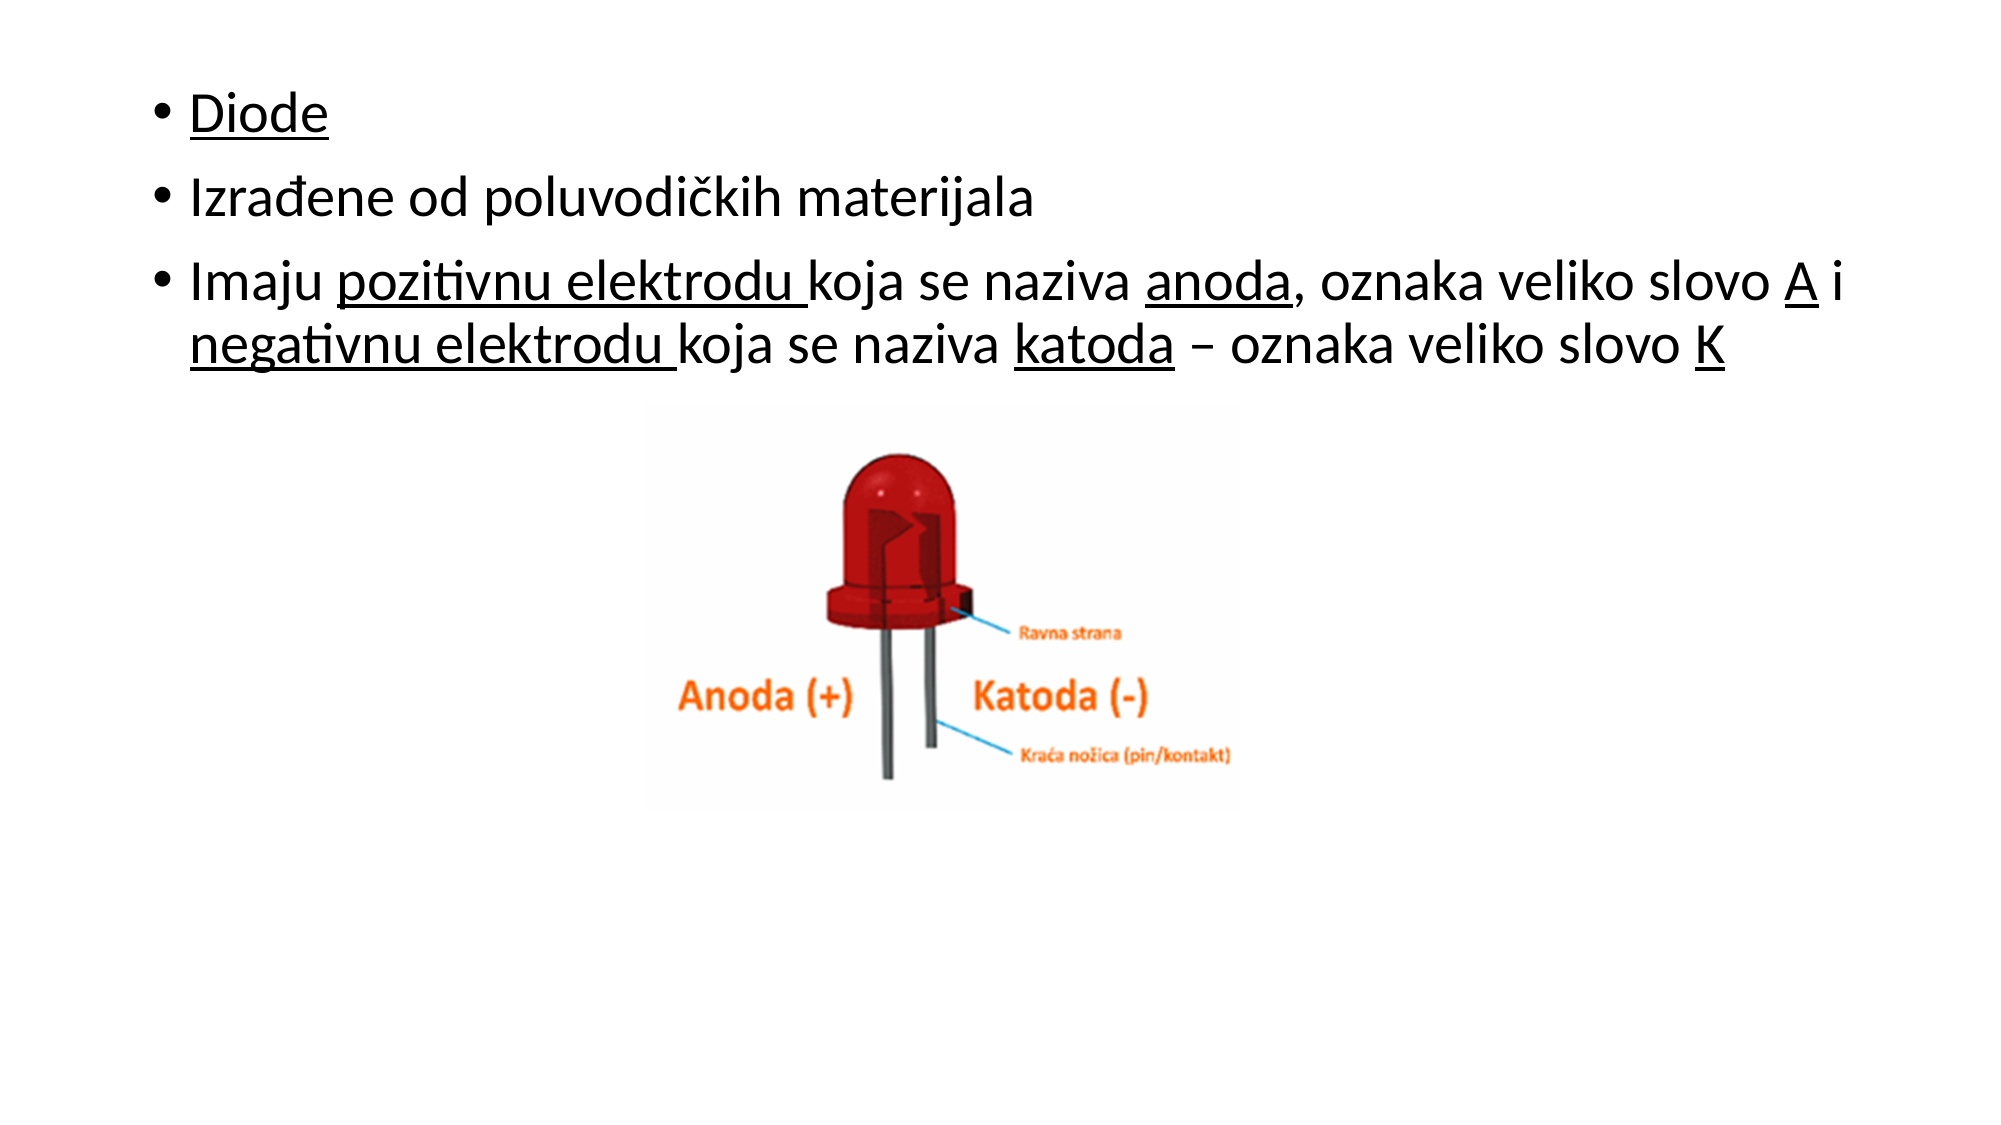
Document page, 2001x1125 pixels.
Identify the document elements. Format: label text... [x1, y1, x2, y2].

picture [646, 402, 1240, 810]
list Diode Izrađene od poluvodičkih materijala Imaju pozitivnu elektrodu koja se naziva anoda, oznaka veliko slovo A i negativnu elektrodu koja se naziva katoda – oznaka veliko slovo K [137, 75, 1863, 1014]
